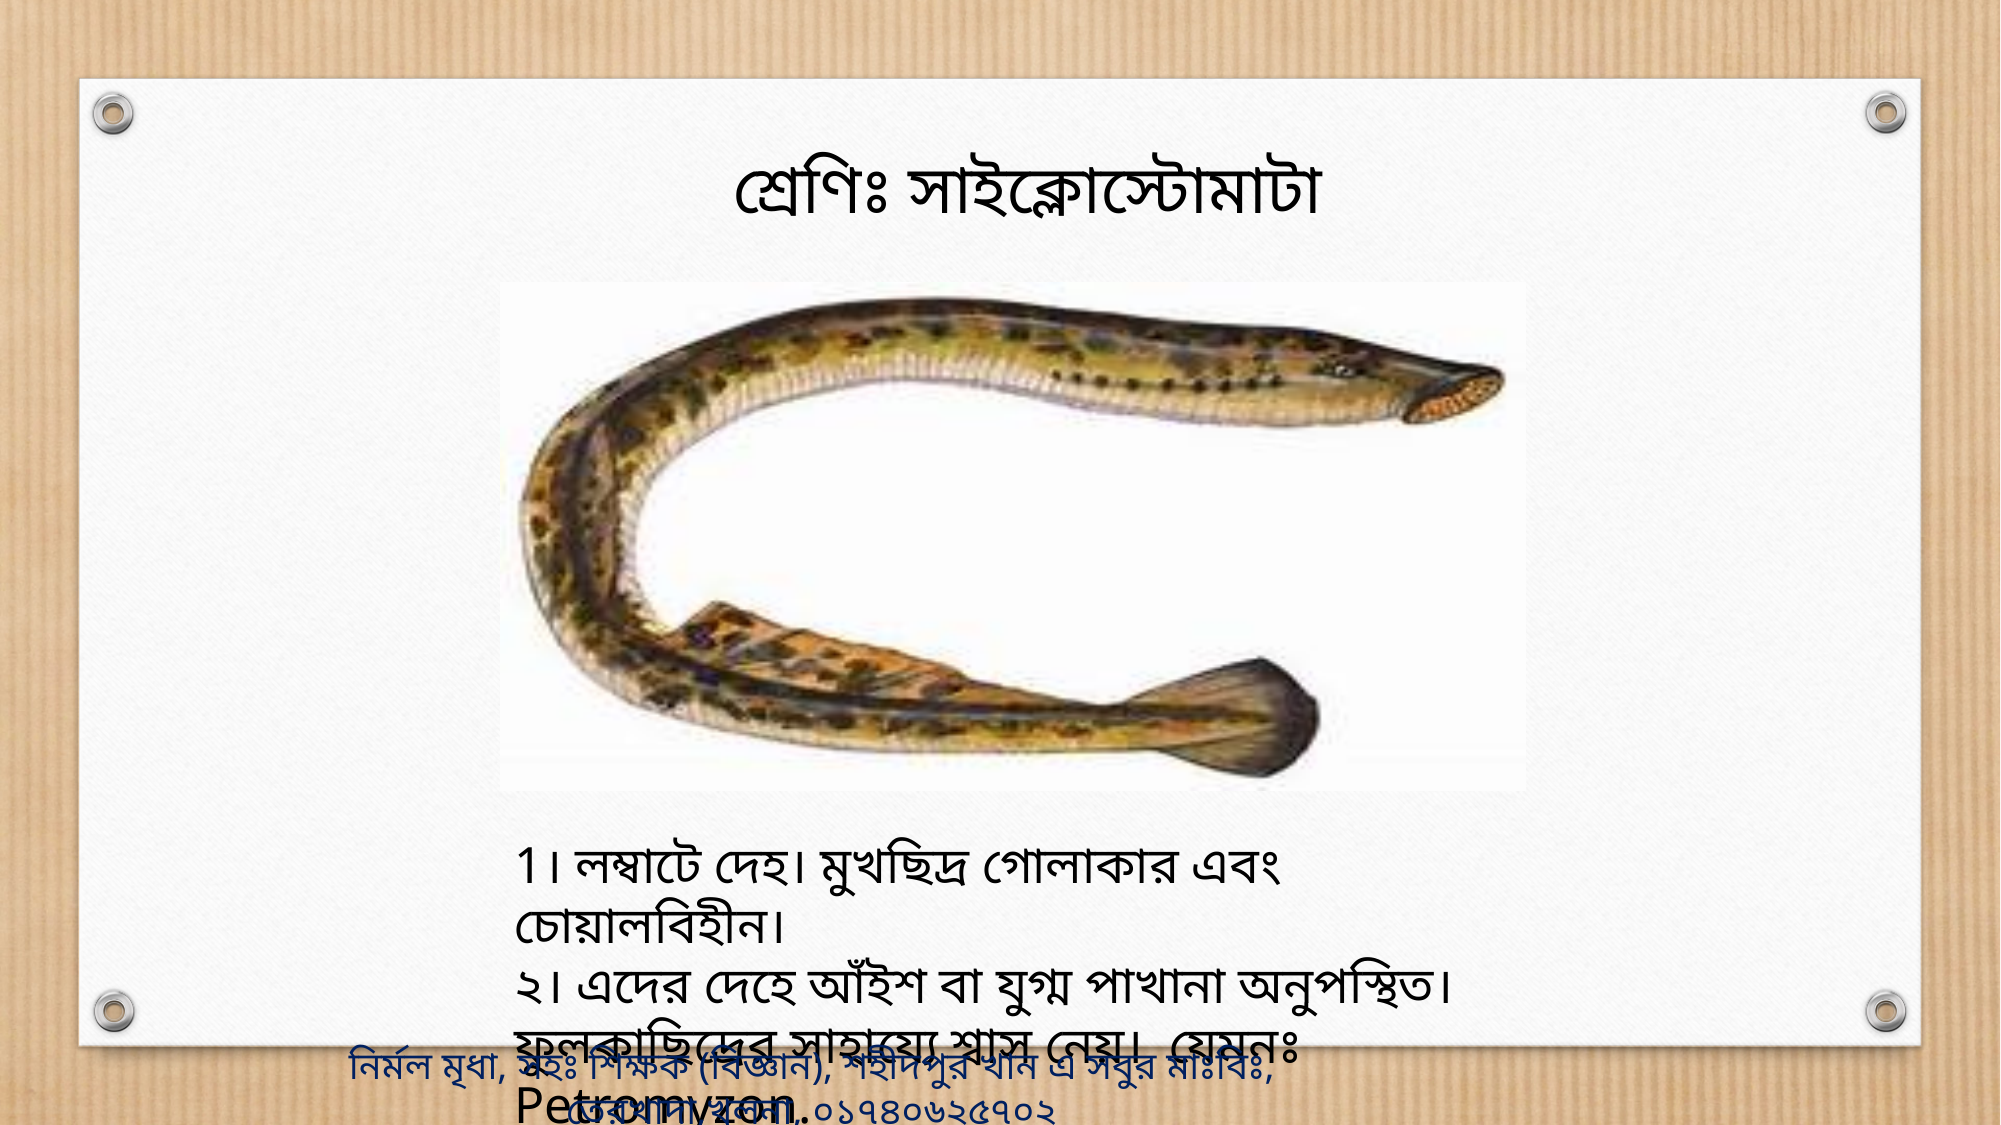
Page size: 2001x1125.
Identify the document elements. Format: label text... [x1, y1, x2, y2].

text_box 1। লম্বাটে দেহ। মুখছিদ্র গোলাকার এবং চোয়ালবিহীন। ২। এদের দেহে আঁইশ বা যুগ্ম পাখানা অনুপস্থিত। ফুলকাছিদ্রের সাহায্যে শ্বাস নেয়। যেমনঃ Petromyzon. [500, 826, 1500, 1125]
footer নির্মল মৃধা, সহঃ শিক্ষক (বিজ্ঞান), শহীদপুর খান এ সবুর মাঃবিঃ, তেরখাদা,খুলনা, ০১৭৪০৬২৫৭০২ [212, 1063, 1411, 1110]
text_box শ্রেণিঃ সাইক্লোস্টোমাটা [718, 139, 1338, 280]
picture [0, 0, 2001, 1125]
